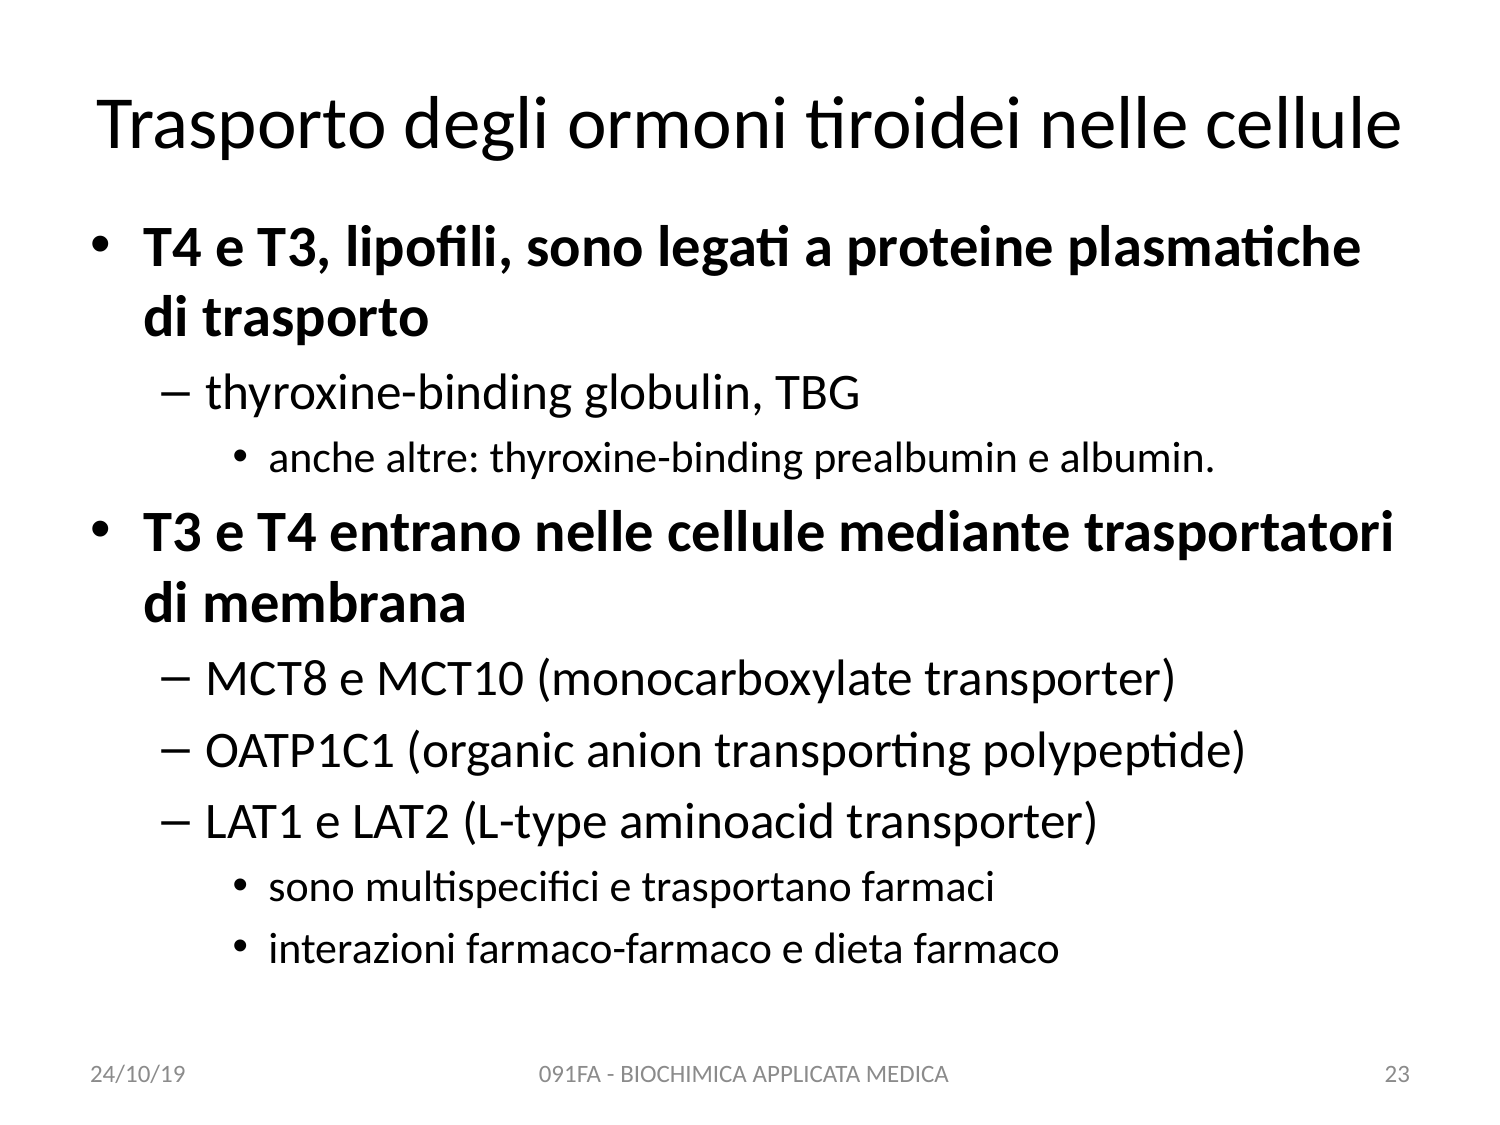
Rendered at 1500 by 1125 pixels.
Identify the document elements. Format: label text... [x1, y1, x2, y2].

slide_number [75, 1042, 425, 1103]
slide_number 23 [1074, 1042, 1425, 1103]
footer 091FA - BIOCHIMICA APPLICATA MEDICA [512, 1042, 988, 1103]
list T4 e T3, lipofili, sono legati a proteine plasmatiche di trasporto thyroxine-binding globulin, TBG anche altre: thyroxine-binding prealbumin e albumin. T3 e T4 entrano nelle cellule mediante trasportatori di membrana MCT8 e MCT10 (monocarboxylate transporter) OATP1C1 (organic anion transporting polypeptide) LAT1 e LAT2 (L-type aminoacid transporter) sono multispecifici e trasportano farmaci interazioni farmaco-farmaco e dieta farmaco [75, 200, 1425, 981]
title Trasporto degli ormoni tiroidei nelle cellule [75, 45, 1425, 192]
